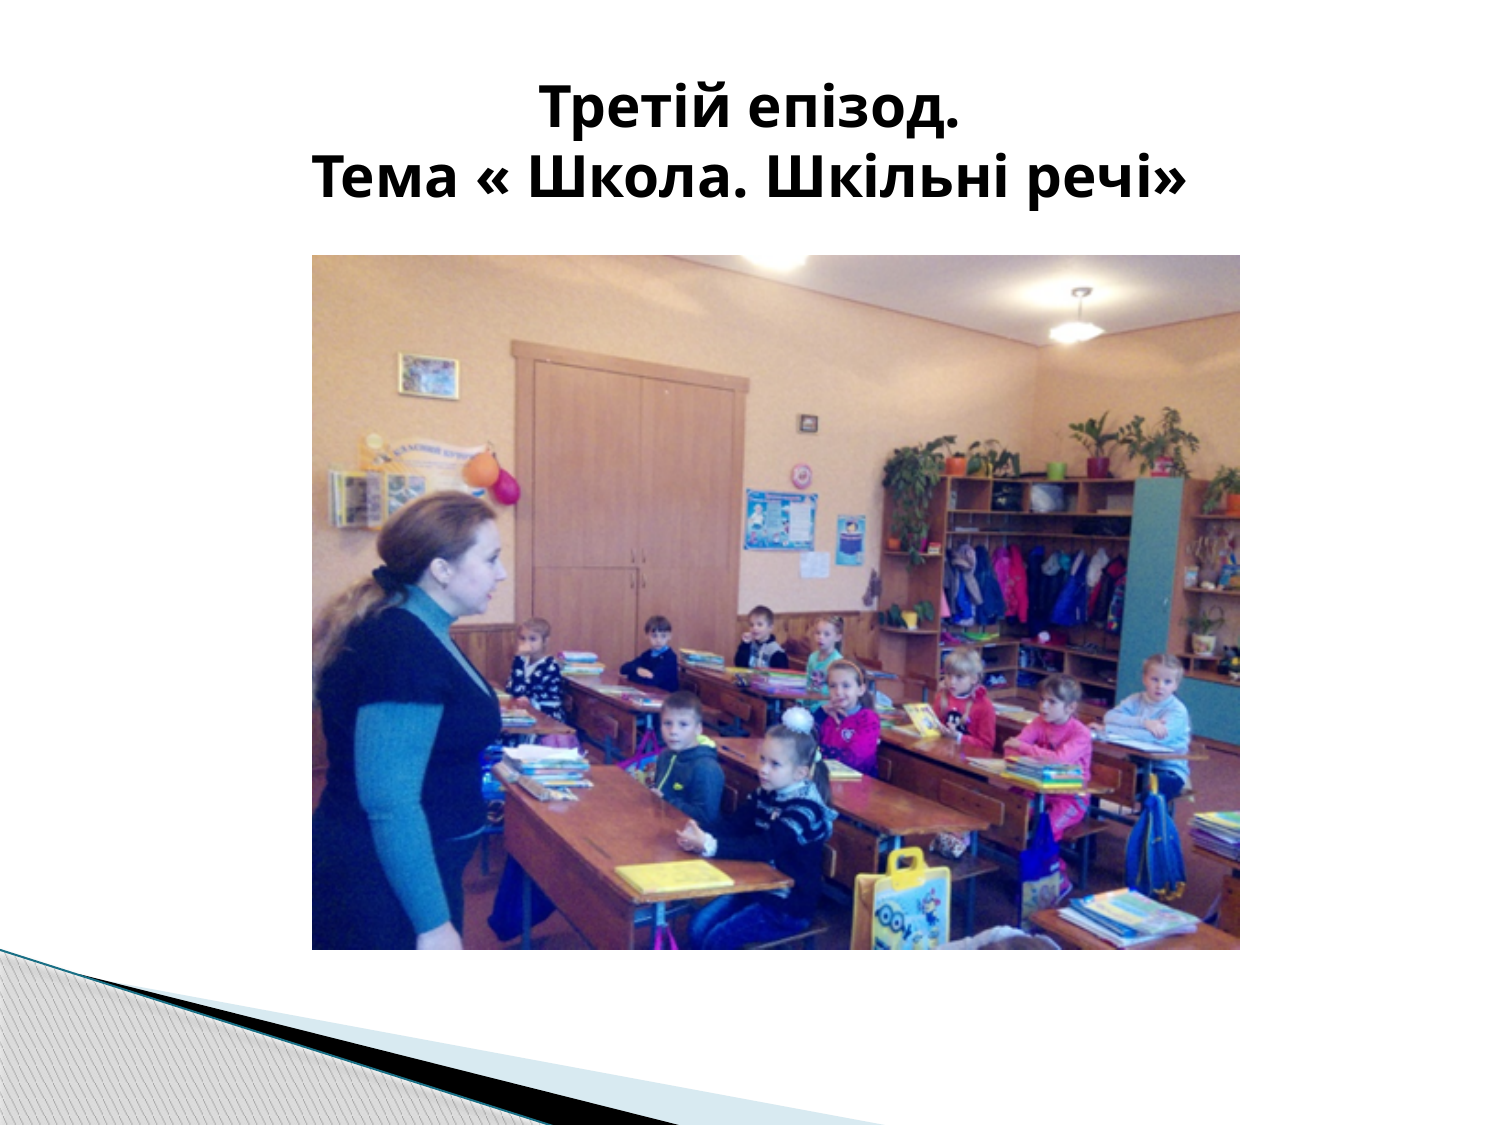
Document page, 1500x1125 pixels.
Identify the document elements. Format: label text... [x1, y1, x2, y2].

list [312, 255, 1240, 950]
title Третій епізод. Тема « Школа. Шкільні речі» [75, 45, 1425, 233]
